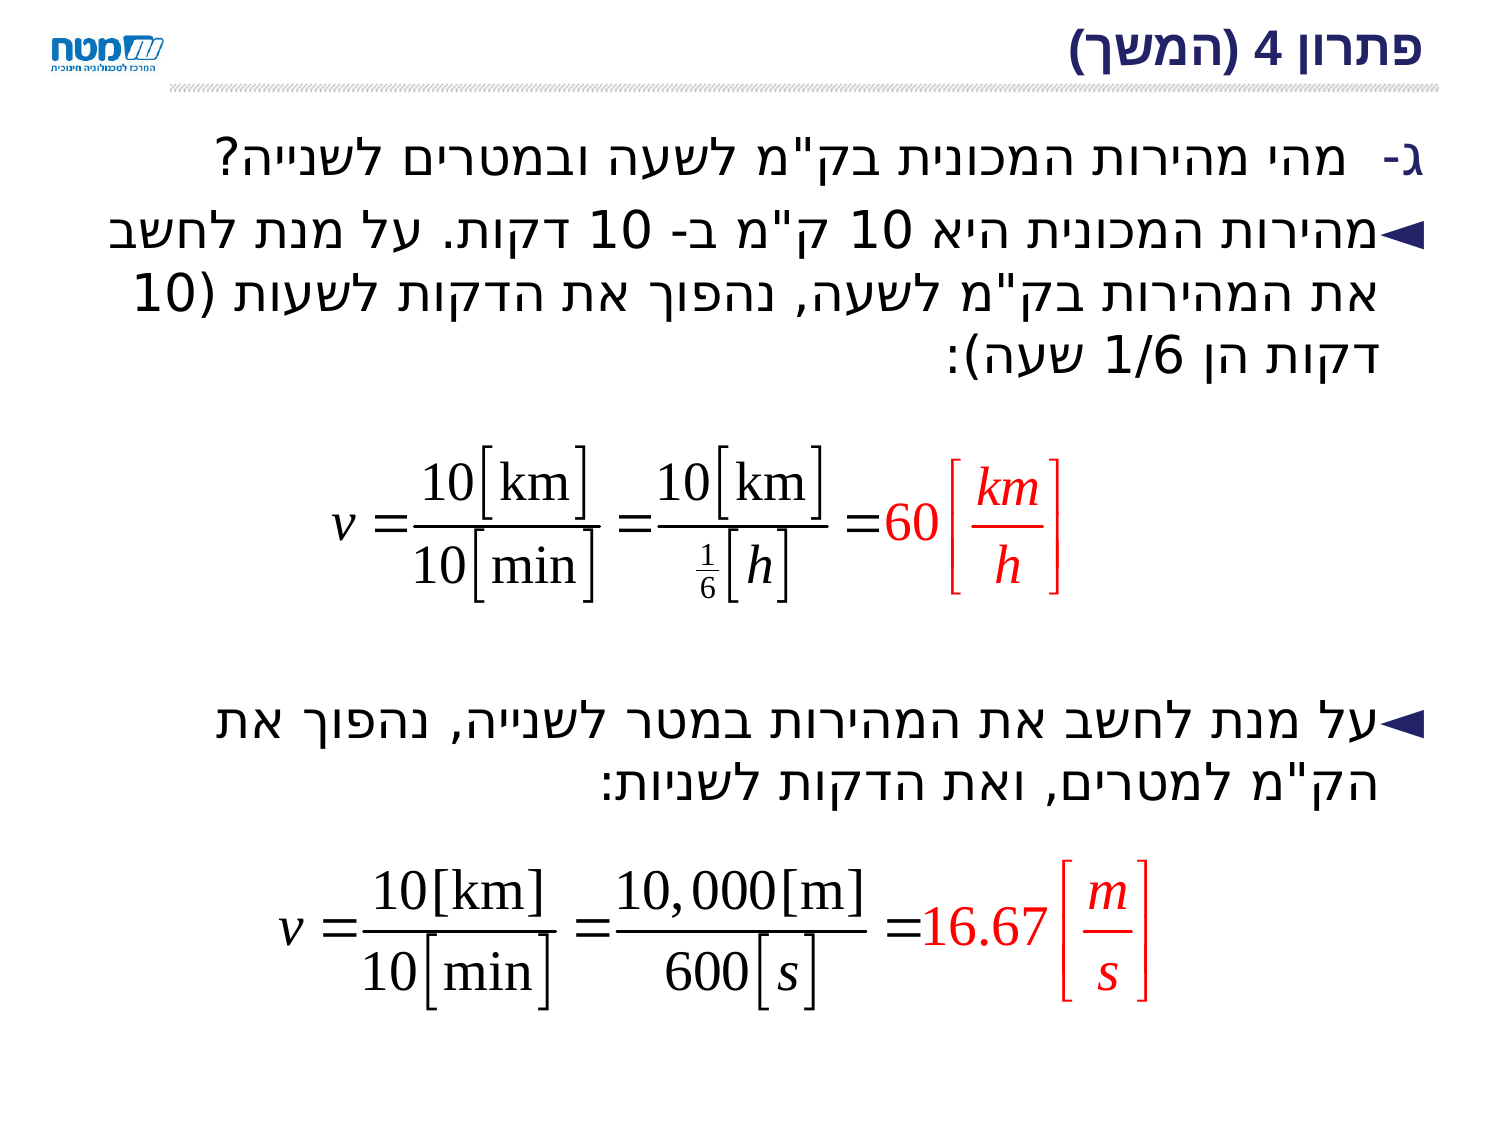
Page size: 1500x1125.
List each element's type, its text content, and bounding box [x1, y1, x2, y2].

picture [41, 30, 165, 79]
list מהי מהירות המכונית בק"מ לשעה ובמטרים לשנייה? מהירות המכונית היא 10 ק"מ ב- 10 דקות. על מנת לחשב את המהירות בק"מ לשעה, נהפוך את הדקות לשעות (10 דקות הן 1/6 שעה): על מנת לחשב את המהירות במטר לשנייה, נהפוך את הק"מ למטרים, ואת הדקות לשניות: [88, 116, 1440, 866]
title פתרון 4 (המשך) [178, 15, 1439, 75]
picture [170, 81, 1439, 97]
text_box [324, 443, 1079, 615]
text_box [269, 849, 1172, 1023]
